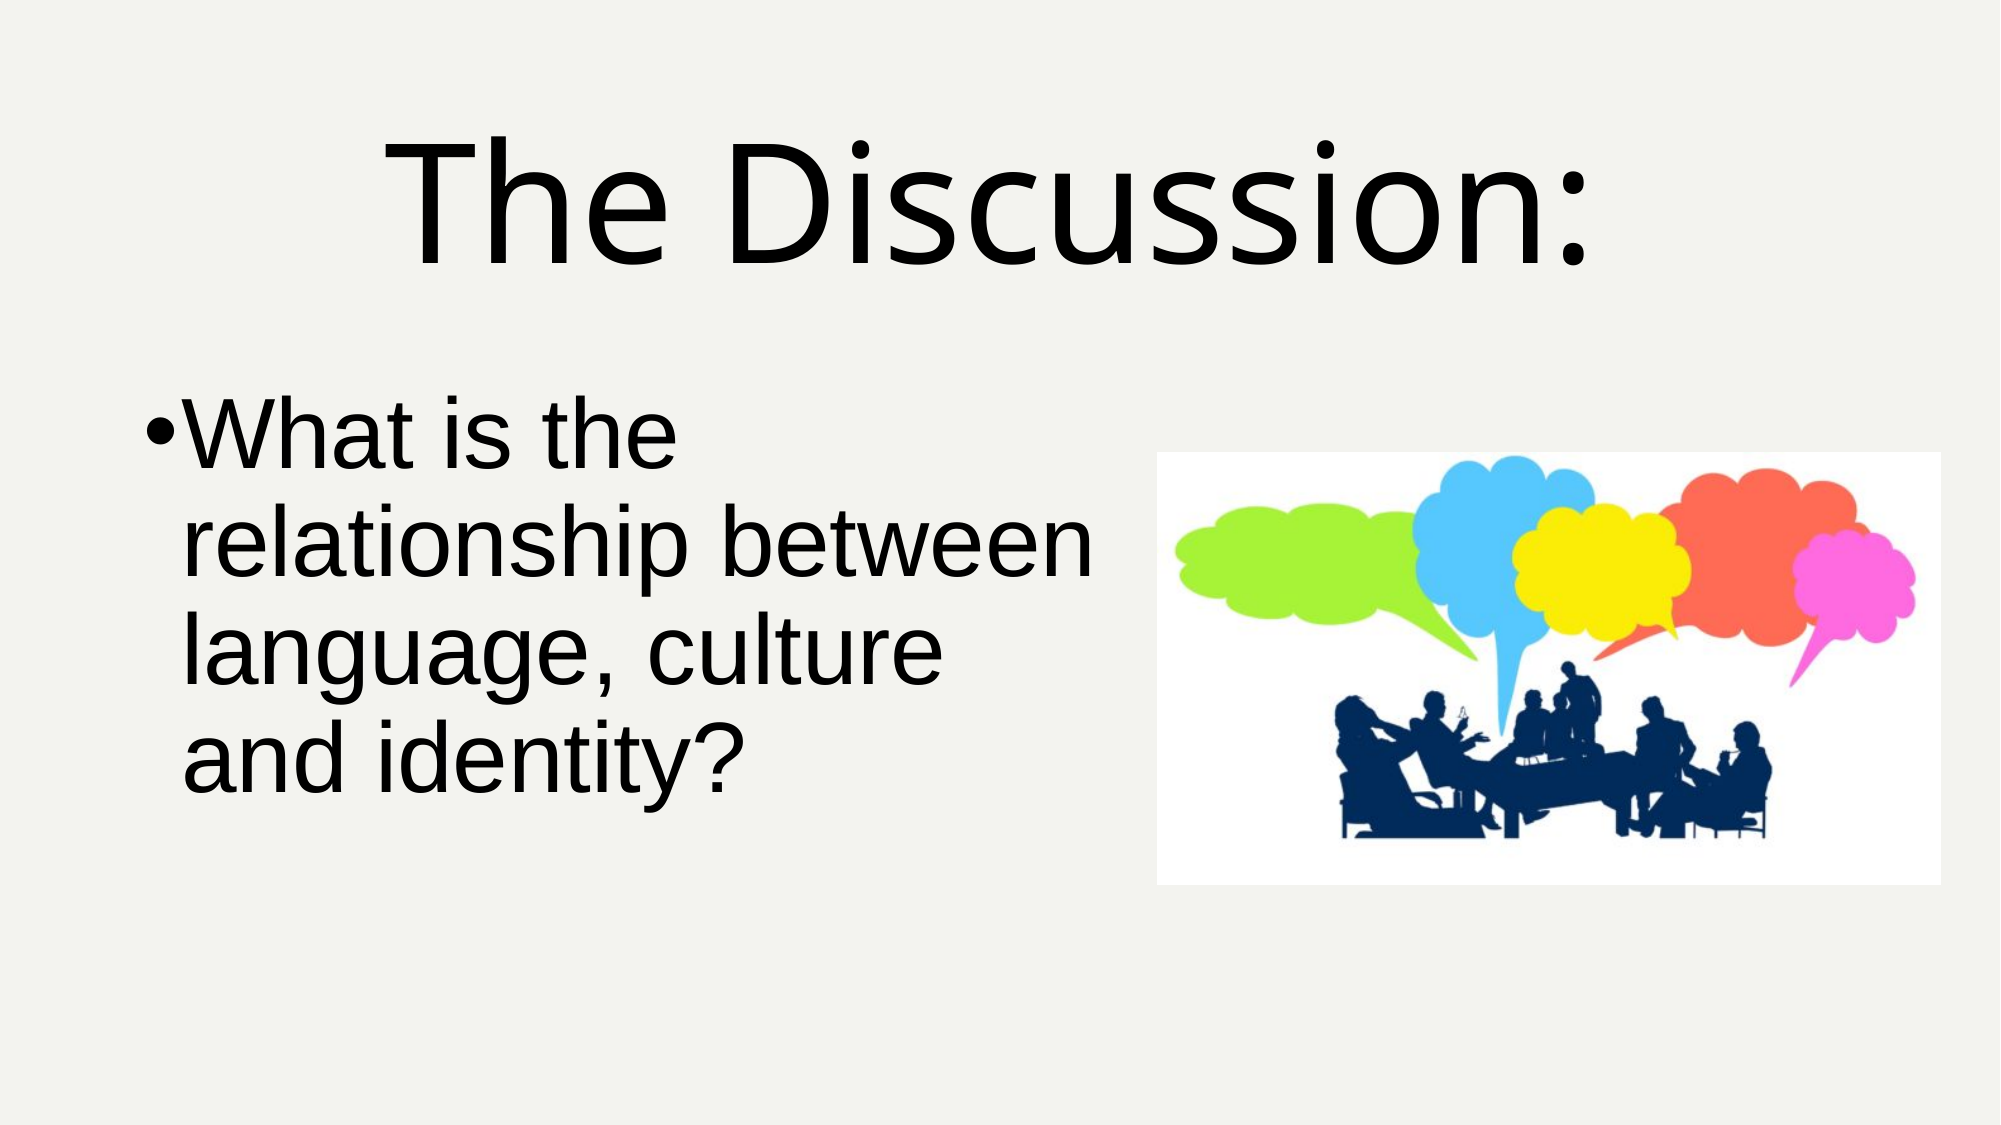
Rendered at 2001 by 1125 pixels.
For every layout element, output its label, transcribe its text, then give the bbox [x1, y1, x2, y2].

list What is the relationship between language, culture and identity? [128, 375, 1134, 963]
picture [1157, 452, 1941, 885]
title The Discussion: [225, 112, 1800, 357]
